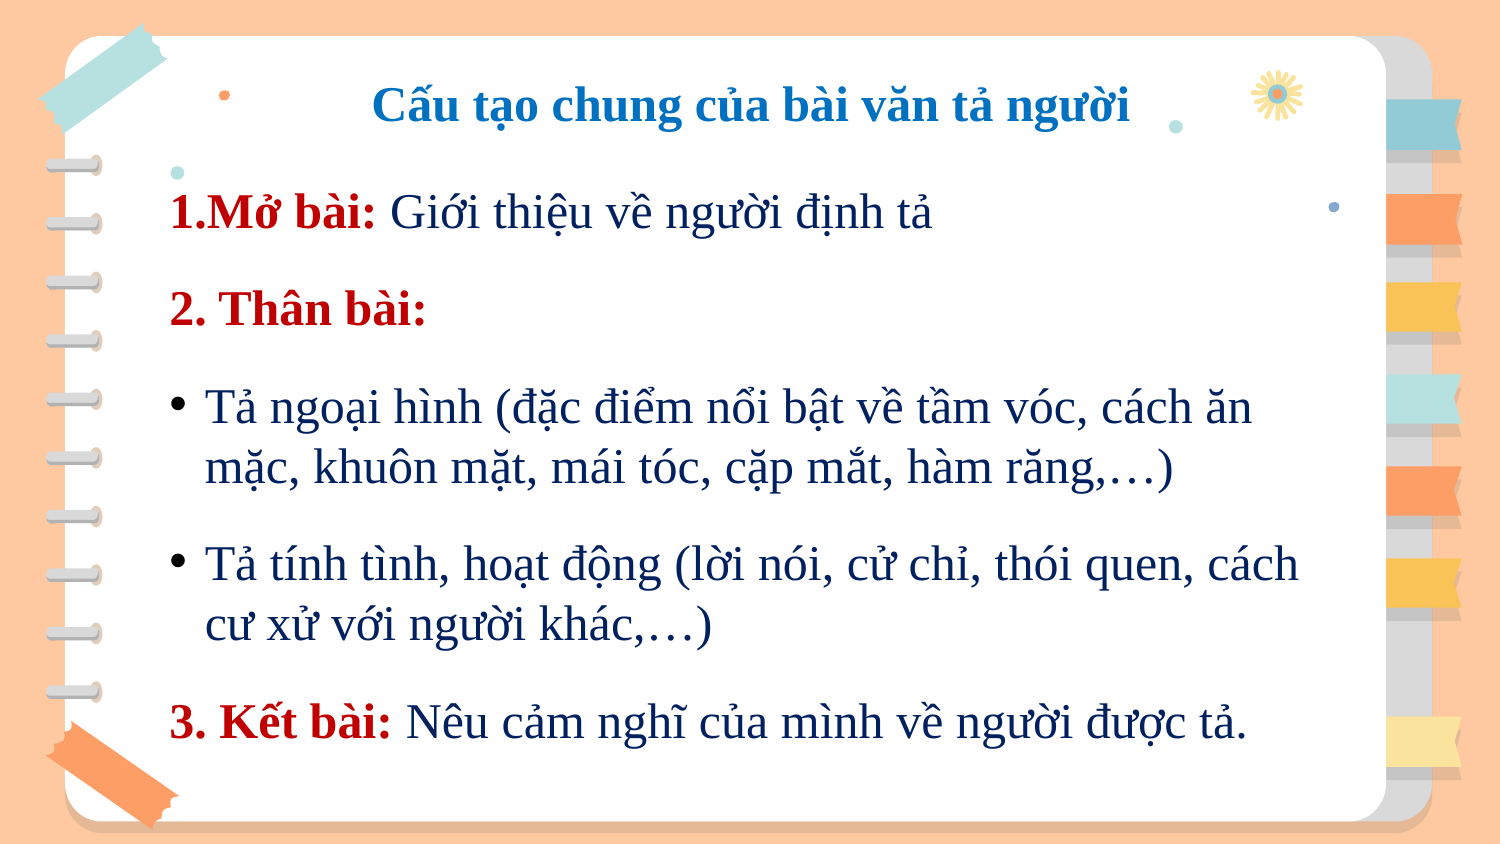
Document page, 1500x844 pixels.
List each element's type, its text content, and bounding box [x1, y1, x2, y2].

text_box 1.Mở bài: Giới thiệu về người định tả 2. Thân bài: Tả ngoại hình (đặc điểm nổi bật về tầm vóc, cách ăn mặc, khuôn mặt, mái tóc, cặp mắt, hàm răng,…) Tả tính tình, hoạt động (lời nói, cử chỉ, thói quen, cách cư xử với người khác,…) 3. Kết bài: Nêu cảm nghĩ của mình về người được tả. [154, 170, 1350, 756]
text_box Cấu tạo chung của bài văn tả người [356, 64, 1350, 139]
